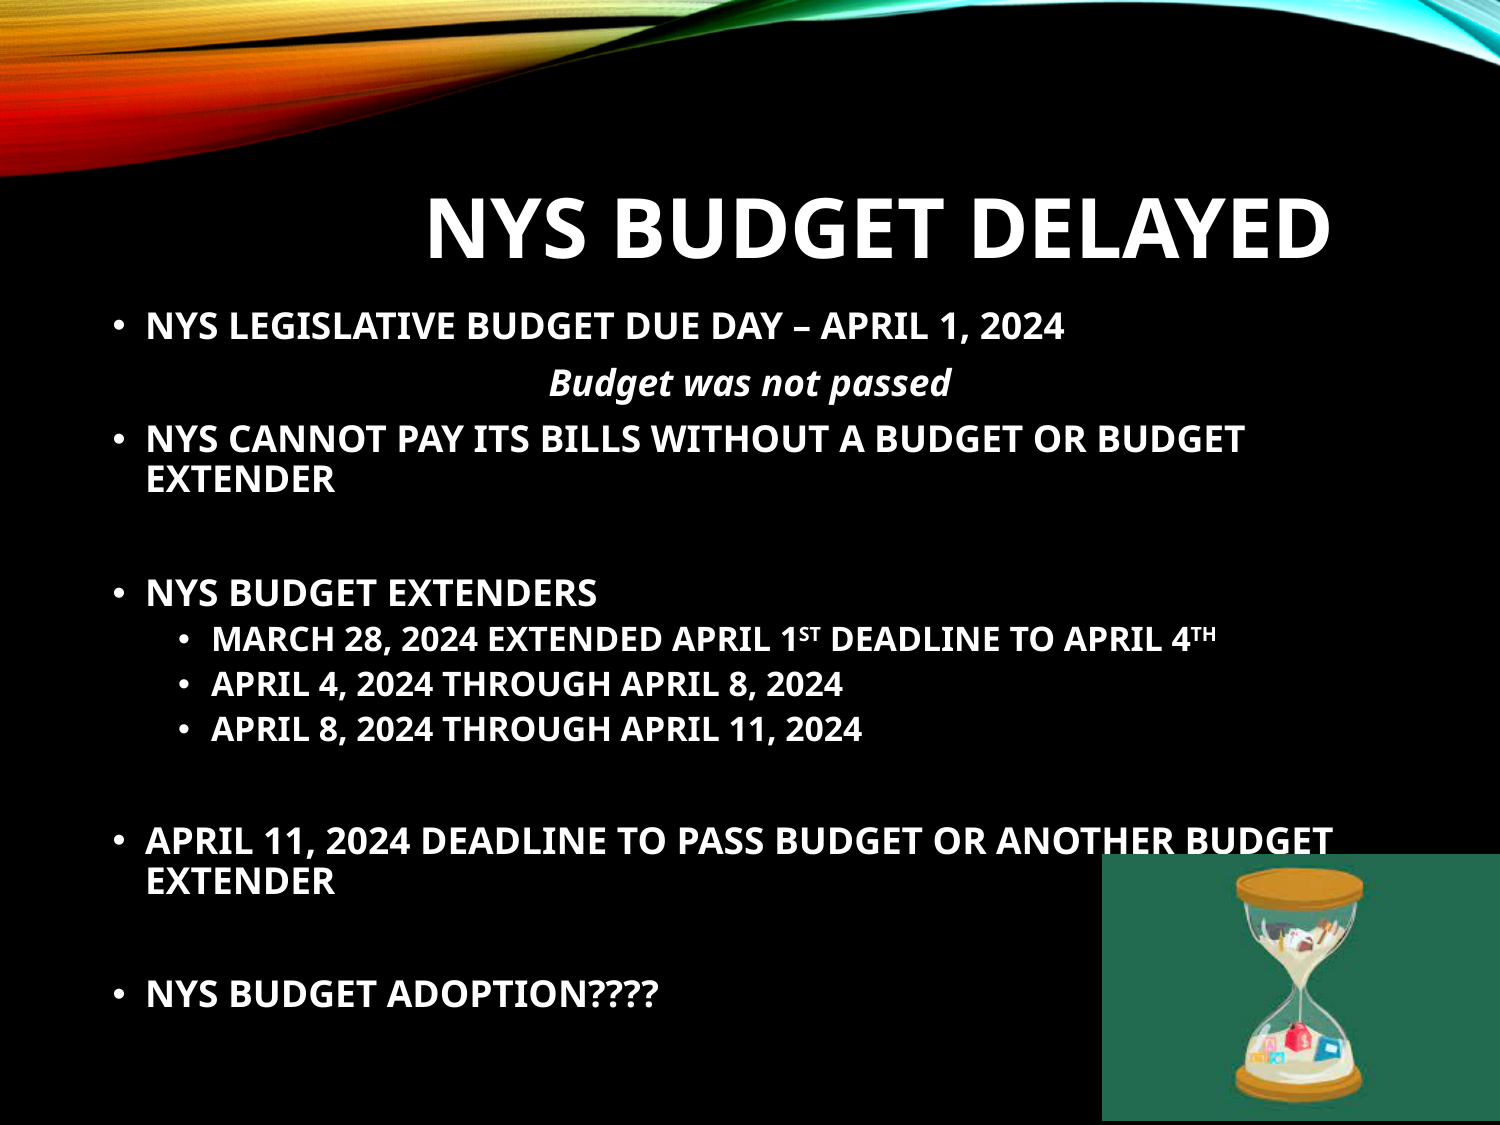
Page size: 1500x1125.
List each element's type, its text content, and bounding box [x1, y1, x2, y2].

list NYS LEGISLATIVE BUDGET DUE DAY – APRIL 1, 2024 Budget was not passed NYS CANNOT PAY ITS BILLS WITHOUT A BUDGET OR BUDGET EXTENDER NYS BUDGET EXTENDERS MARCH 28, 2024 EXTENDED APRIL 1ST DEADLINE TO APRIL 4TH APRIL 4, 2024 THROUGH APRIL 8, 2024 APRIL 8, 2024 THROUGH APRIL 11, 2024 APRIL 11, 2024 DEADLINE TO PASS BUDGET OR ANOTHER BUDGET EXTENDER NYS BUDGET ADOPTION???? [97, 299, 1403, 1028]
picture [0, 0, 1500, 178]
picture [1101, 854, 1500, 1121]
title NYS BUDGET DELAYed [356, 125, 1403, 299]
